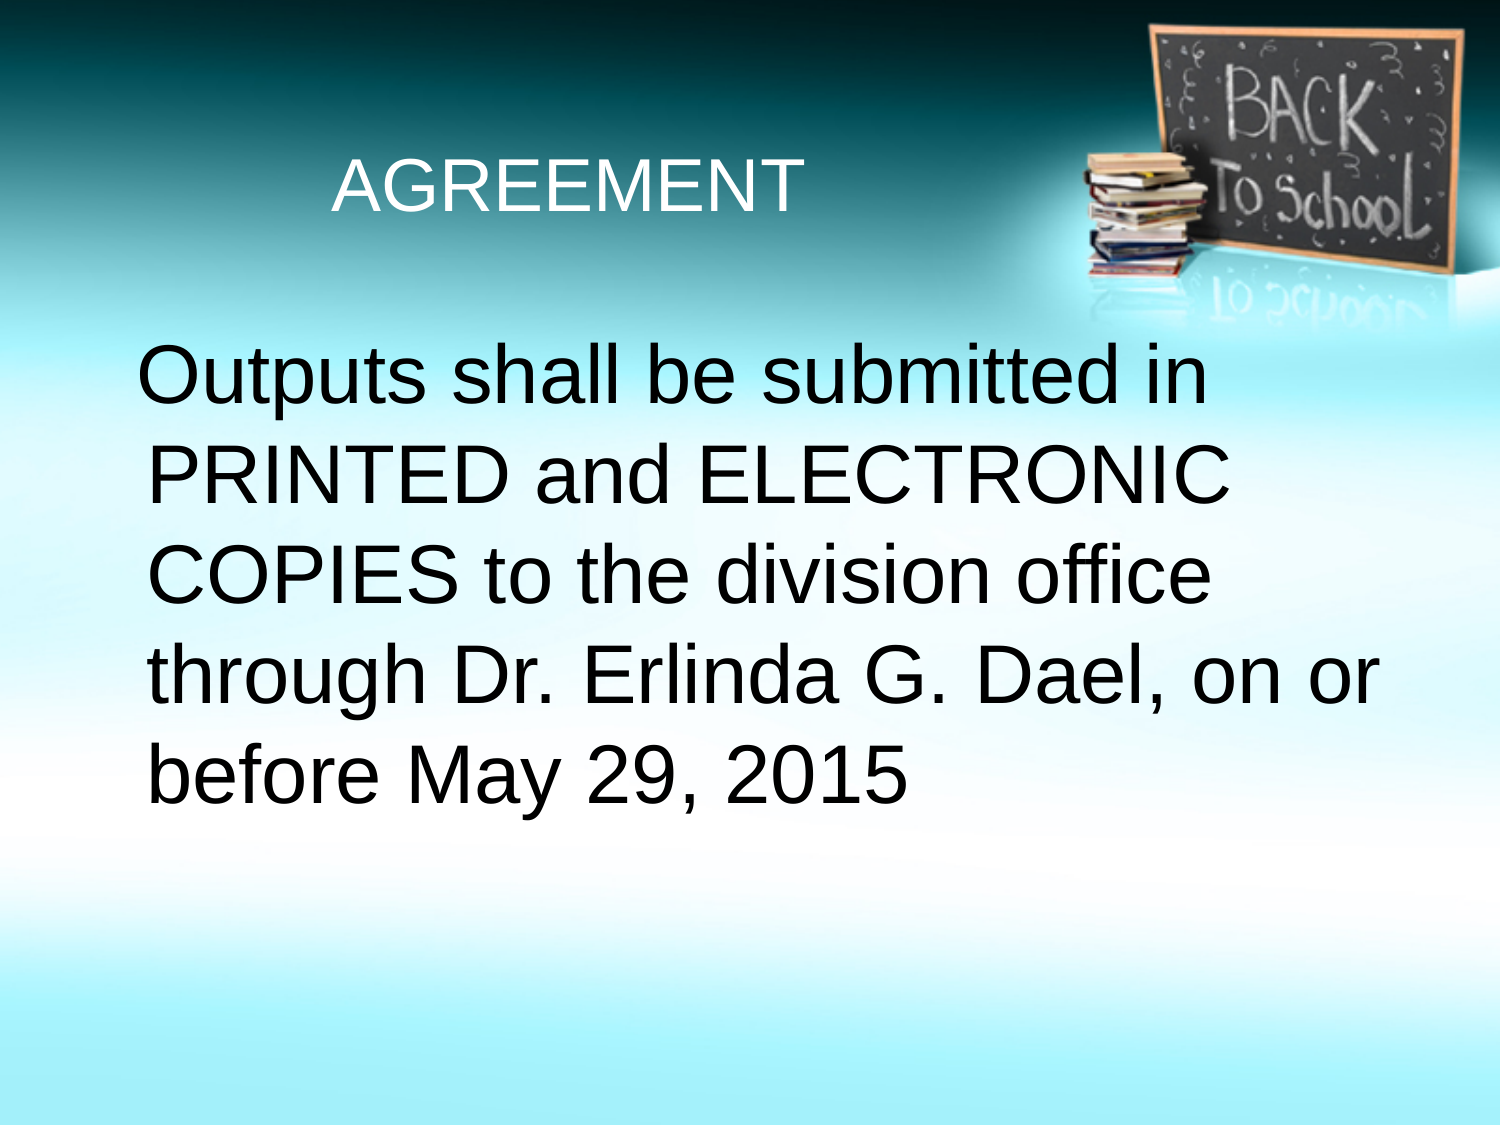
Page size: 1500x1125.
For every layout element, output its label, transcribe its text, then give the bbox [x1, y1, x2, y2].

picture [0, 0, 1500, 1125]
list Outputs shall be submitted in PRINTED and ELECTRONIC COPIES to the division office through Dr. Erlinda G. Dael, on or before May 29, 2015 [74, 312, 1426, 1088]
title AGREEMENT [62, 87, 1076, 276]
